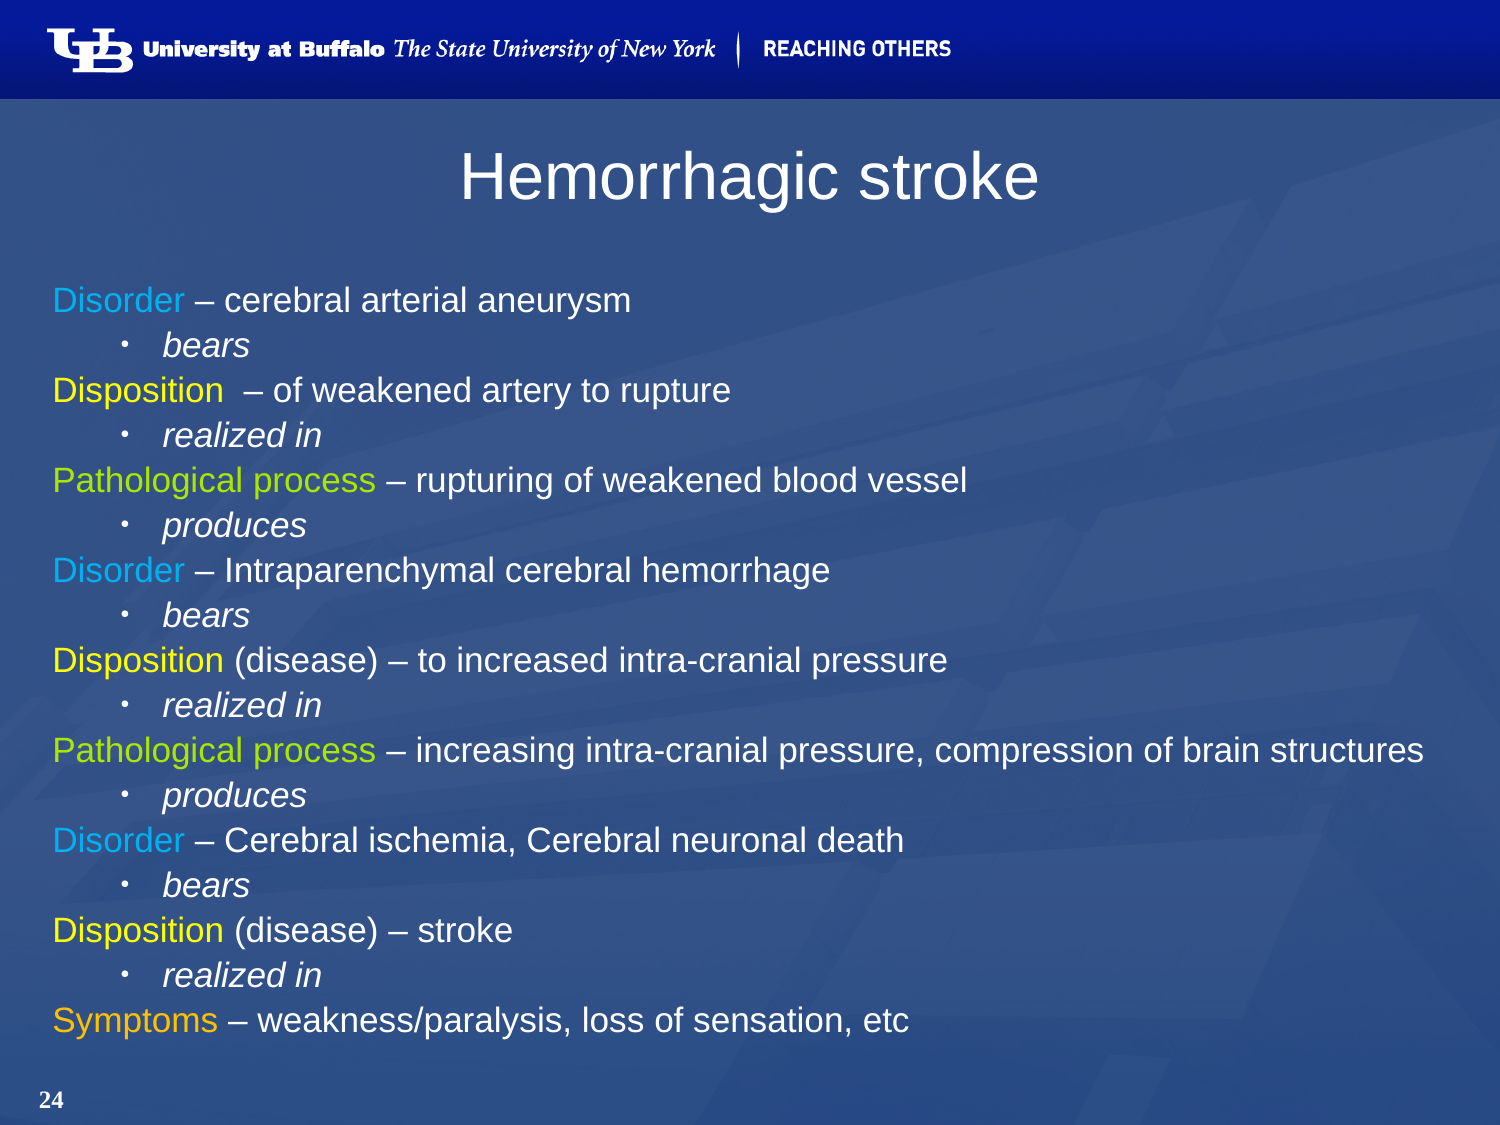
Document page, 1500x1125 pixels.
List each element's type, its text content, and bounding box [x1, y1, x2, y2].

title Hemorrhagic stroke [37, 125, 1463, 250]
picture [0, 0, 1500, 99]
slide_number 24 [3, 1075, 79, 1123]
list Disorder – cerebral arterial aneurysm bears Disposition – of weakened artery to rupture realized in Pathological process – rupturing of weakened blood vessel produces Disorder – Intraparenchymal cerebral hemorrhage bears Disposition (disease) – to increased intra-cranial pressure realized in Pathological process – increasing intra-cranial pressure, compression of brain structures produces Disorder – Cerebral ischemia, Cerebral neuronal death bears Disposition (disease) – stroke realized in Symptoms – weakness/paralysis, loss of sensation, etc [37, 275, 1463, 1088]
